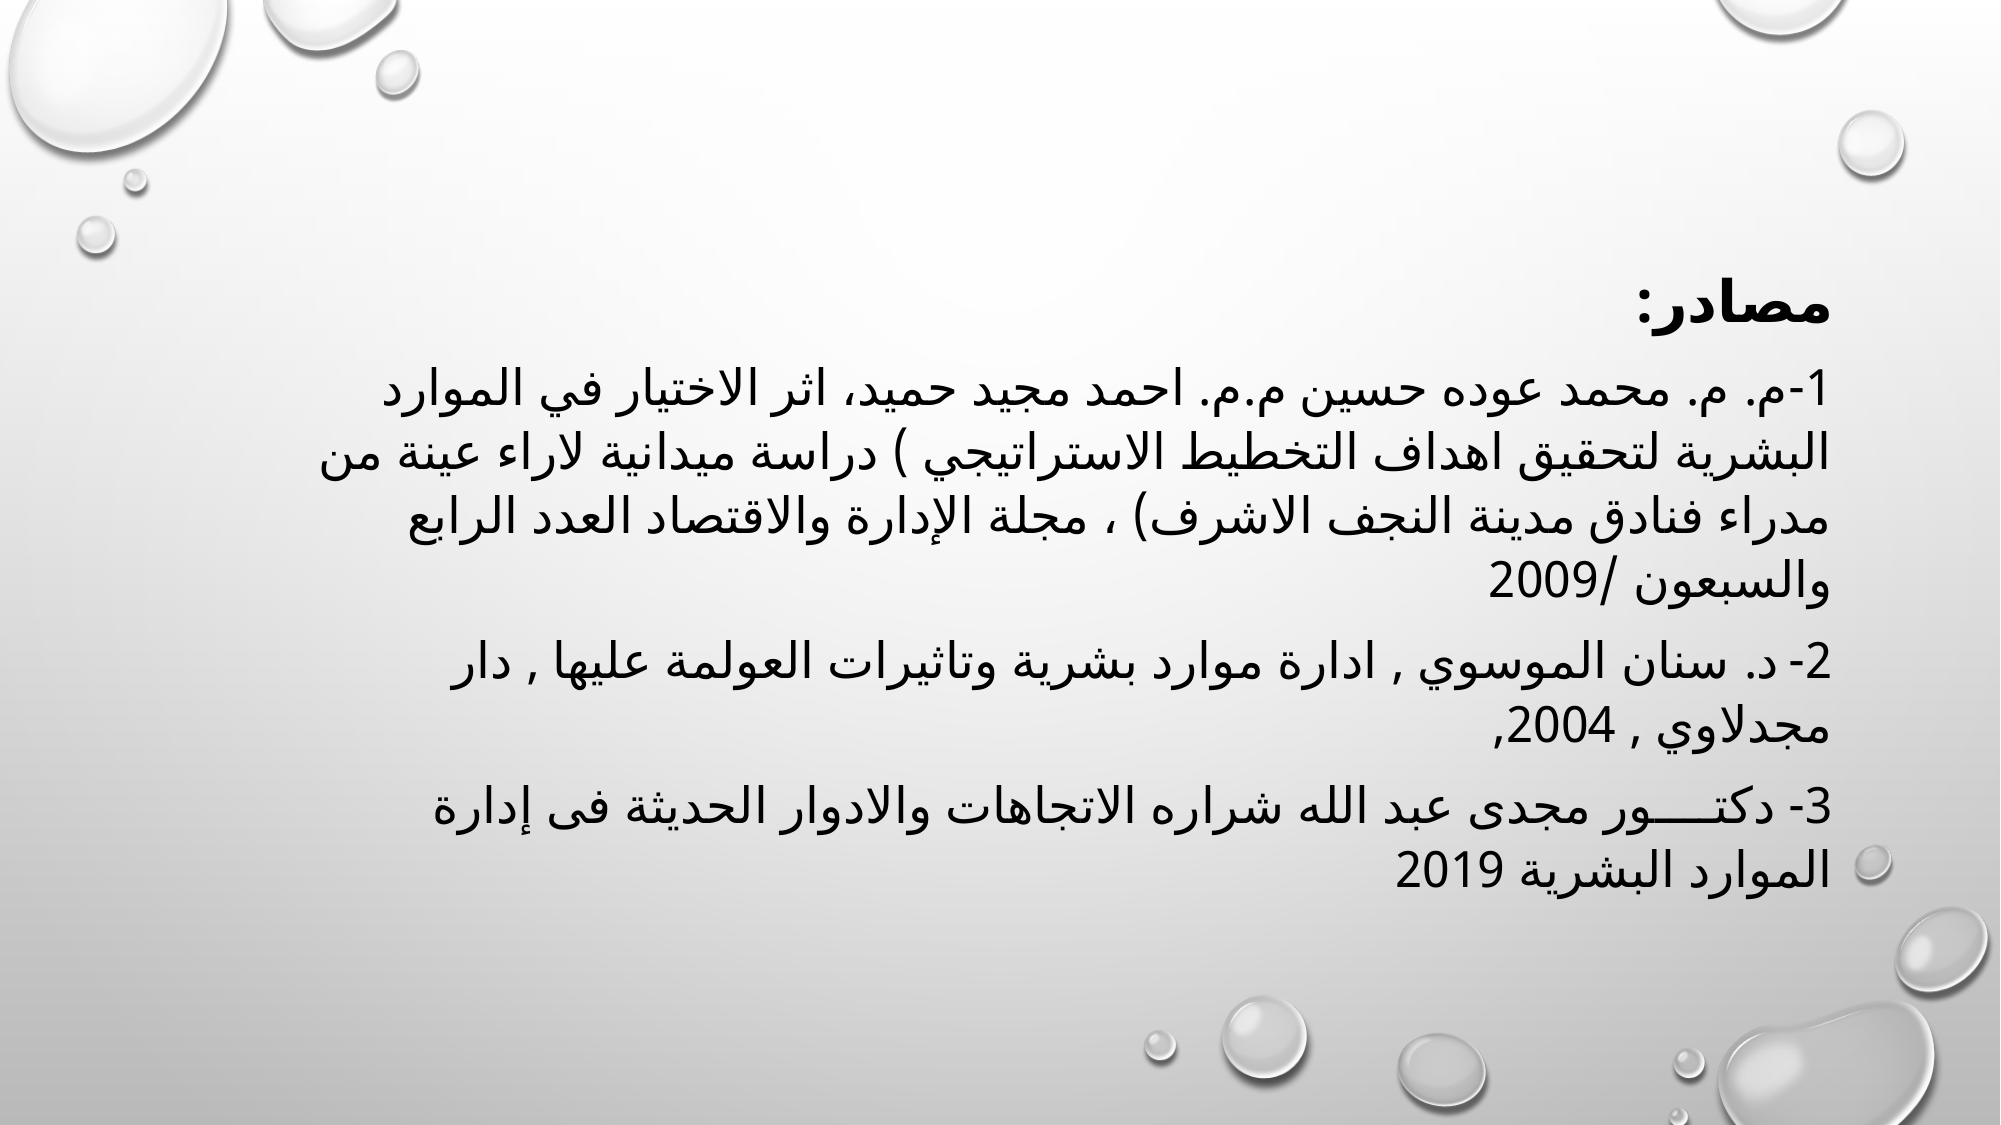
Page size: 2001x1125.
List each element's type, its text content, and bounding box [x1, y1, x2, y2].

text_box مصادر: 1-م. م. محمد عوده حسین م.م. احمد مجيد حميد، اثر الاختيار في الموارد البشرية لتحقيق اهداف التخطيط الاستراتيجي ) دراسة ميدانية لاراء عينة من مدراء فنادق مدينة النجف الاشرف) ، مجلة الإدارة والاقتصاد العدد الرابع والسبعون /2009 2- د. سنان الموسوي , ادارة موارد بشرية وتاثيرات العولمة عليها , دار مجدلاوي , 2004, 3- دكتــــور مجدى عبد الله شراره الاتجاهات والادوار الحديثة فى إدارة الموارد البشرية 2019 [284, 252, 1848, 986]
picture [0, 0, 2000, 1125]
